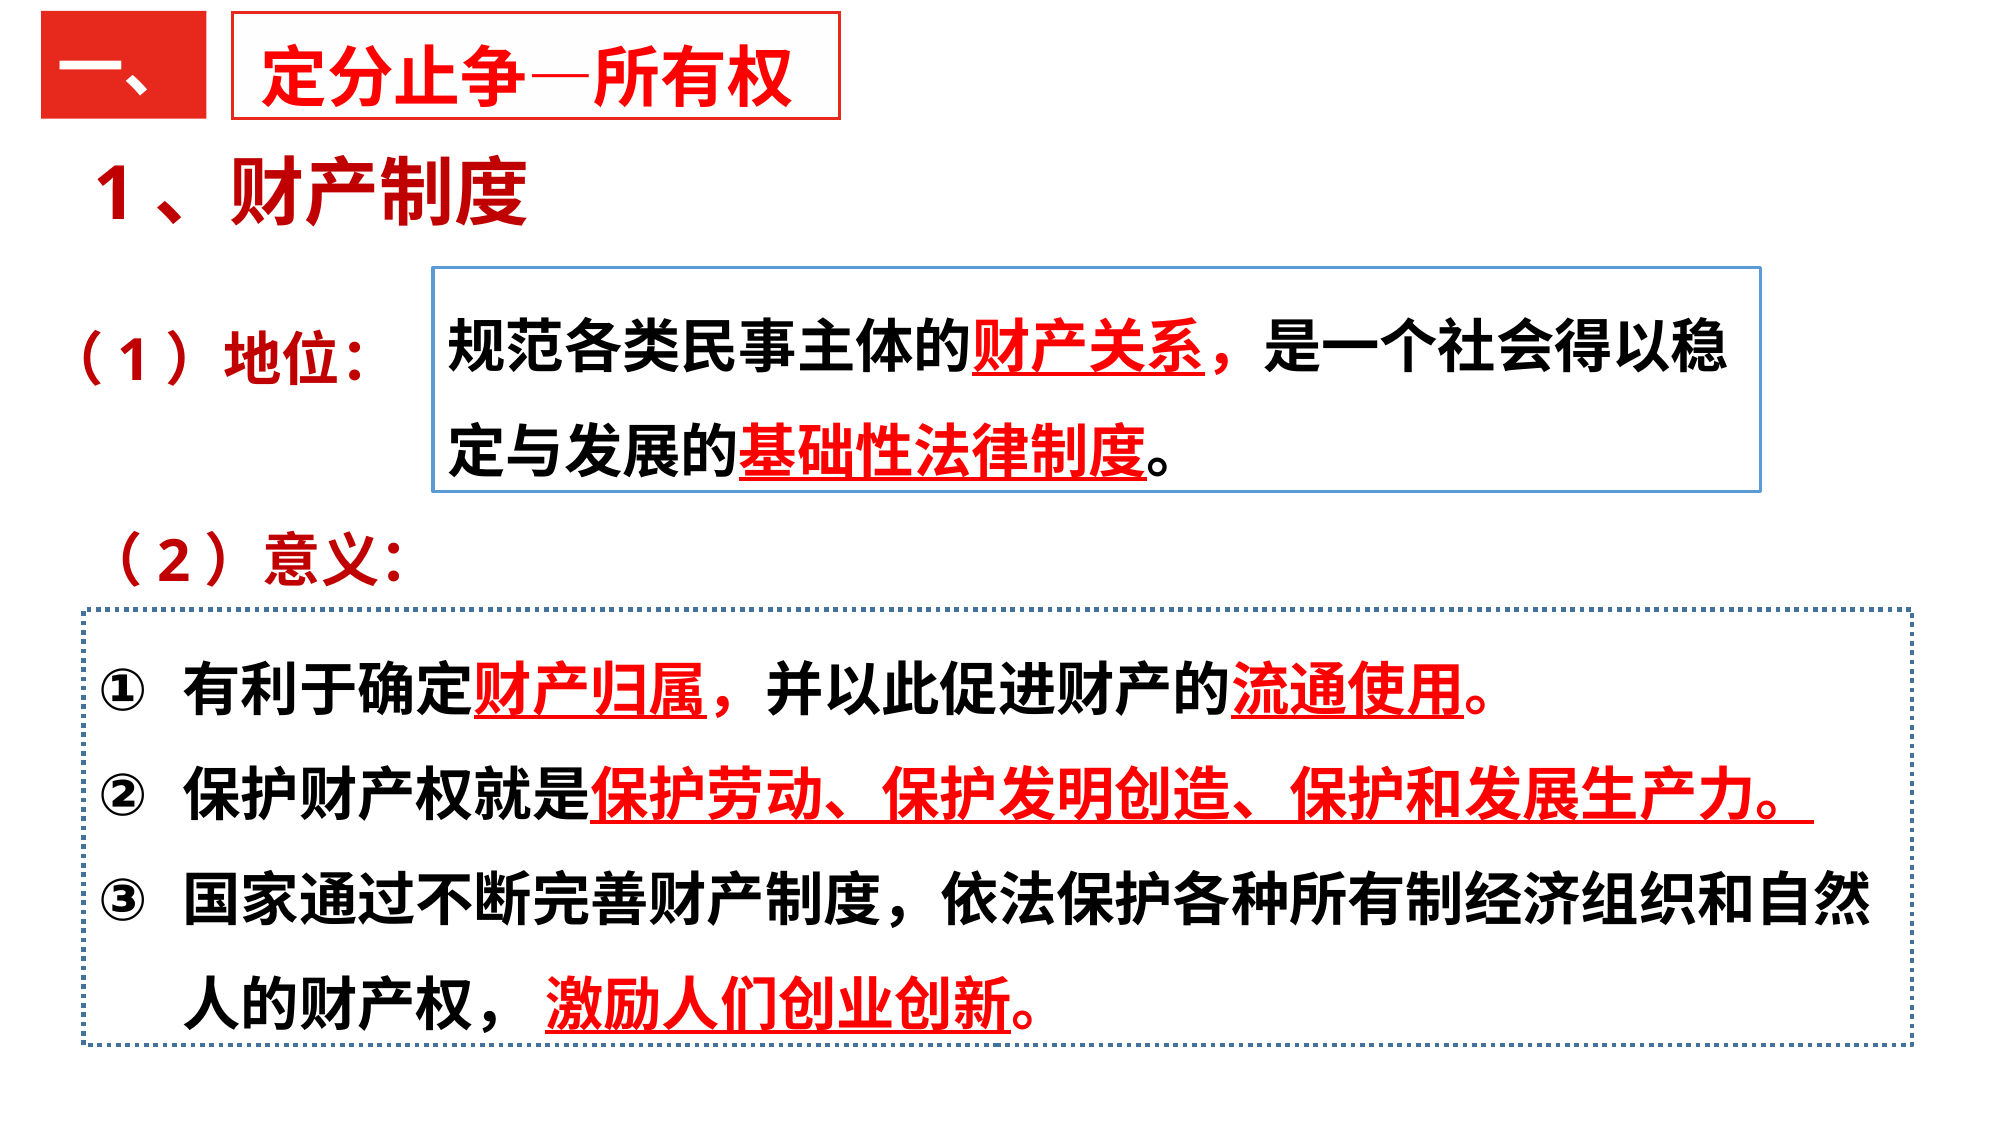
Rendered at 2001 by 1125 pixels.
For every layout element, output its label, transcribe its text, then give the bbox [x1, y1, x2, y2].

text_box （2）意义： [43, 515, 738, 600]
text_box 有利于确定财产归属，并以此促进财产的流通使用。 保护财产权就是保护劳动、保护发明创造、保护和发展生产力。 国家通过不断完善财产制度，依法保护各种所有制经济组织和自然人的财产权， 激励人们创业创新。 [83, 609, 1913, 1046]
text_box 定分止争—所有权 [260, 10, 1041, 115]
text_box 一、 [40, 10, 207, 120]
text_box 1、财产制度 [78, 137, 1063, 242]
text_box [231, 11, 840, 120]
text_box 规范各类民事主体的财产关系，是一个社会得以稳定与发展的基础性法律制度。 [432, 267, 1761, 492]
text_box （1）地位： [31, 314, 413, 400]
